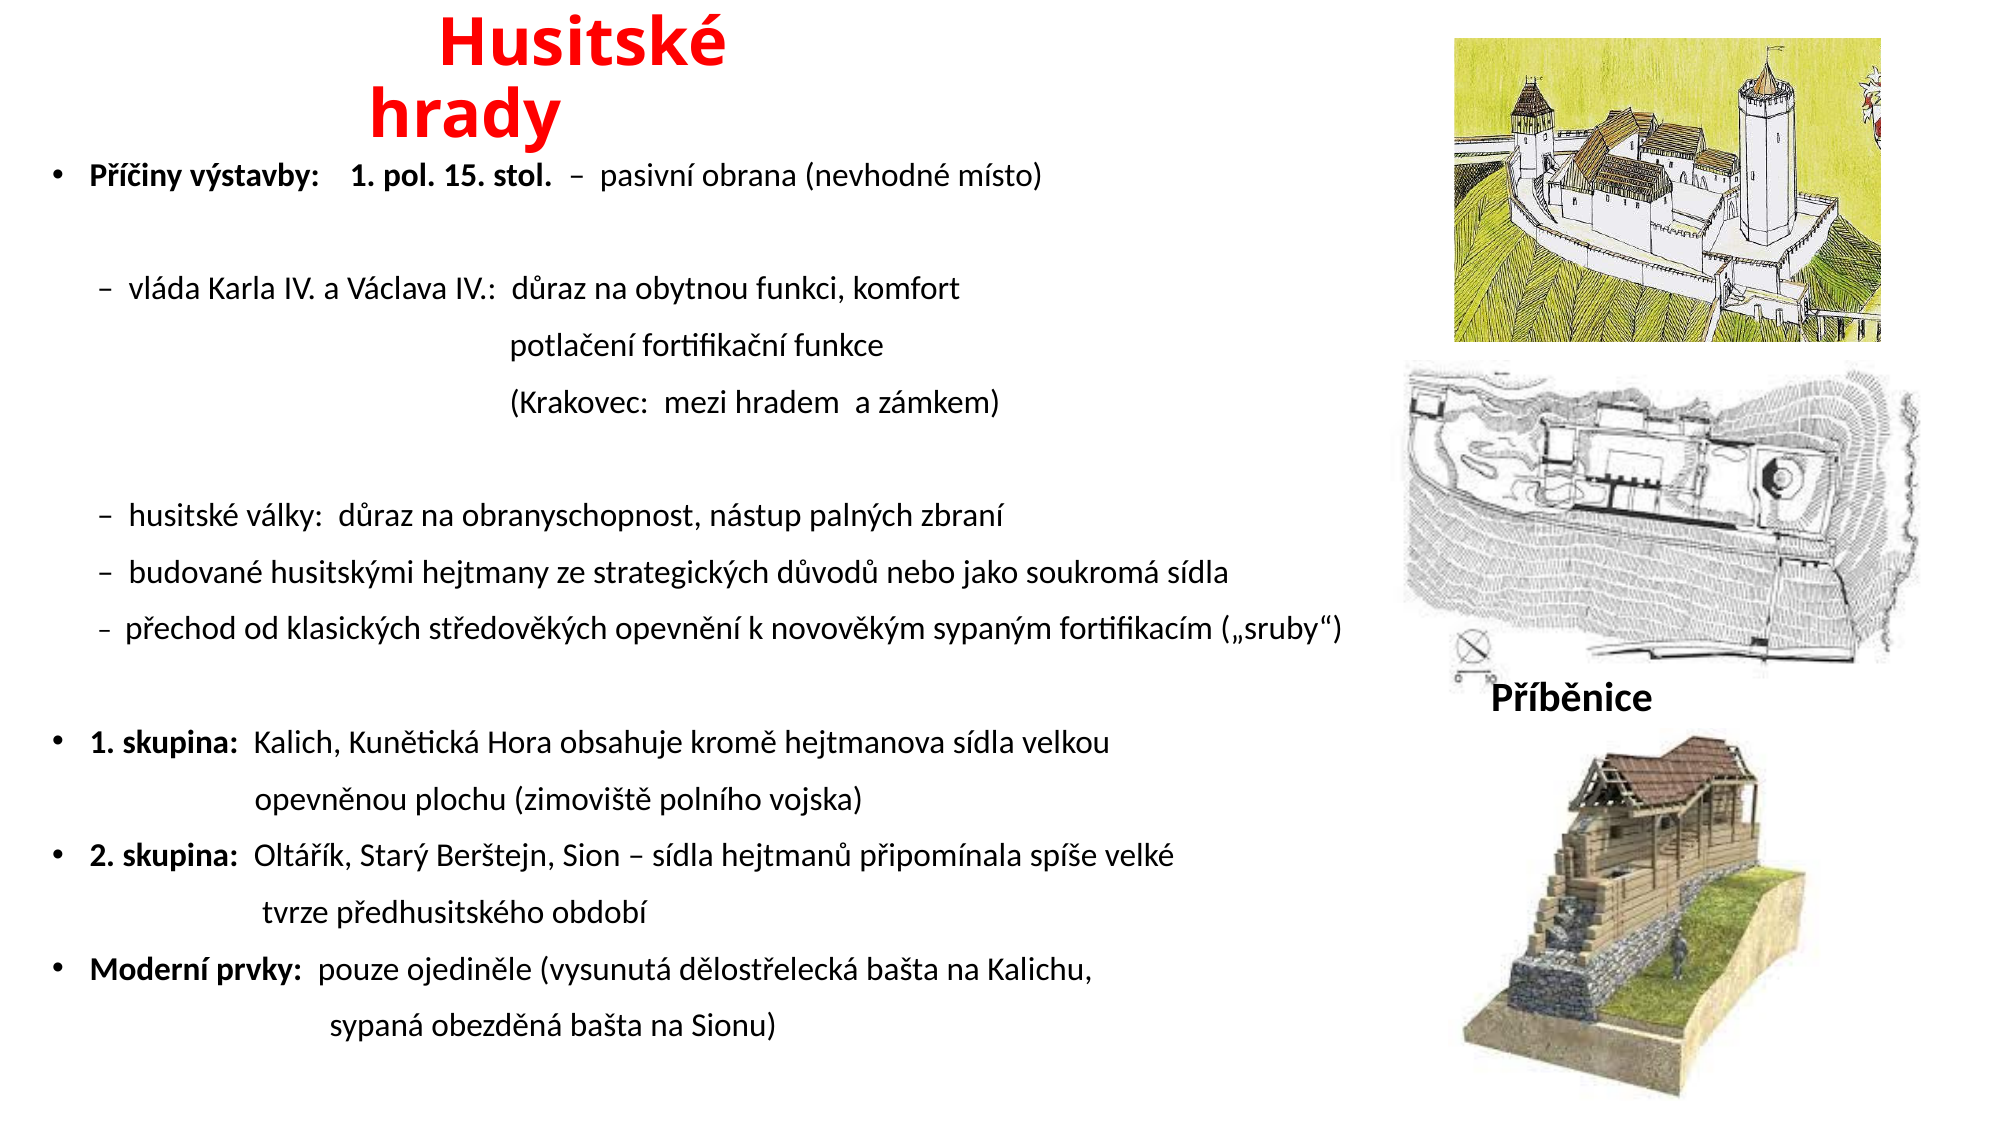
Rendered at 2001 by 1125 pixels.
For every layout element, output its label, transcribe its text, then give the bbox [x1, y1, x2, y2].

title Husitské hrady [353, 9, 879, 150]
picture [1454, 38, 1881, 343]
list Příčiny výstavby: 1. pol. 15. stol. – pasivní obrana (nevhodné místo) – vláda Karla IV. a Václava IV.: důraz na obytnou funkci, komfort potlačení fortifikační funkce (Krakovec: mezi hradem a zámkem) – husitské války: důraz na obranyschopnost, nástup palných zbraní – budované husitskými hejtmany ze strategických důvodů nebo jako soukromá sídla – přechod od klasických středověkých opevnění k novověkým sypaným fortifikacím („sruby“) 1. skupina: Kalich, Kunětická Hora obsahuje kromě hejtmanova sídla velkou opevněnou plochu (zimoviště polního vojska) 2. skupina: Oltářík, Starý Berštejn, Sion – sídla hejtmanů připomínala spíše velké tvrze předhusitského období Moderní prvky: pouze ojediněle (vysunutá dělostřelecká bašta na Kalichu, sypaná obezděná bašta na Sionu) [37, 150, 1712, 1123]
text_box Příběnice [1476, 696, 1669, 728]
picture [1447, 728, 1821, 1101]
picture [1389, 360, 1930, 696]
